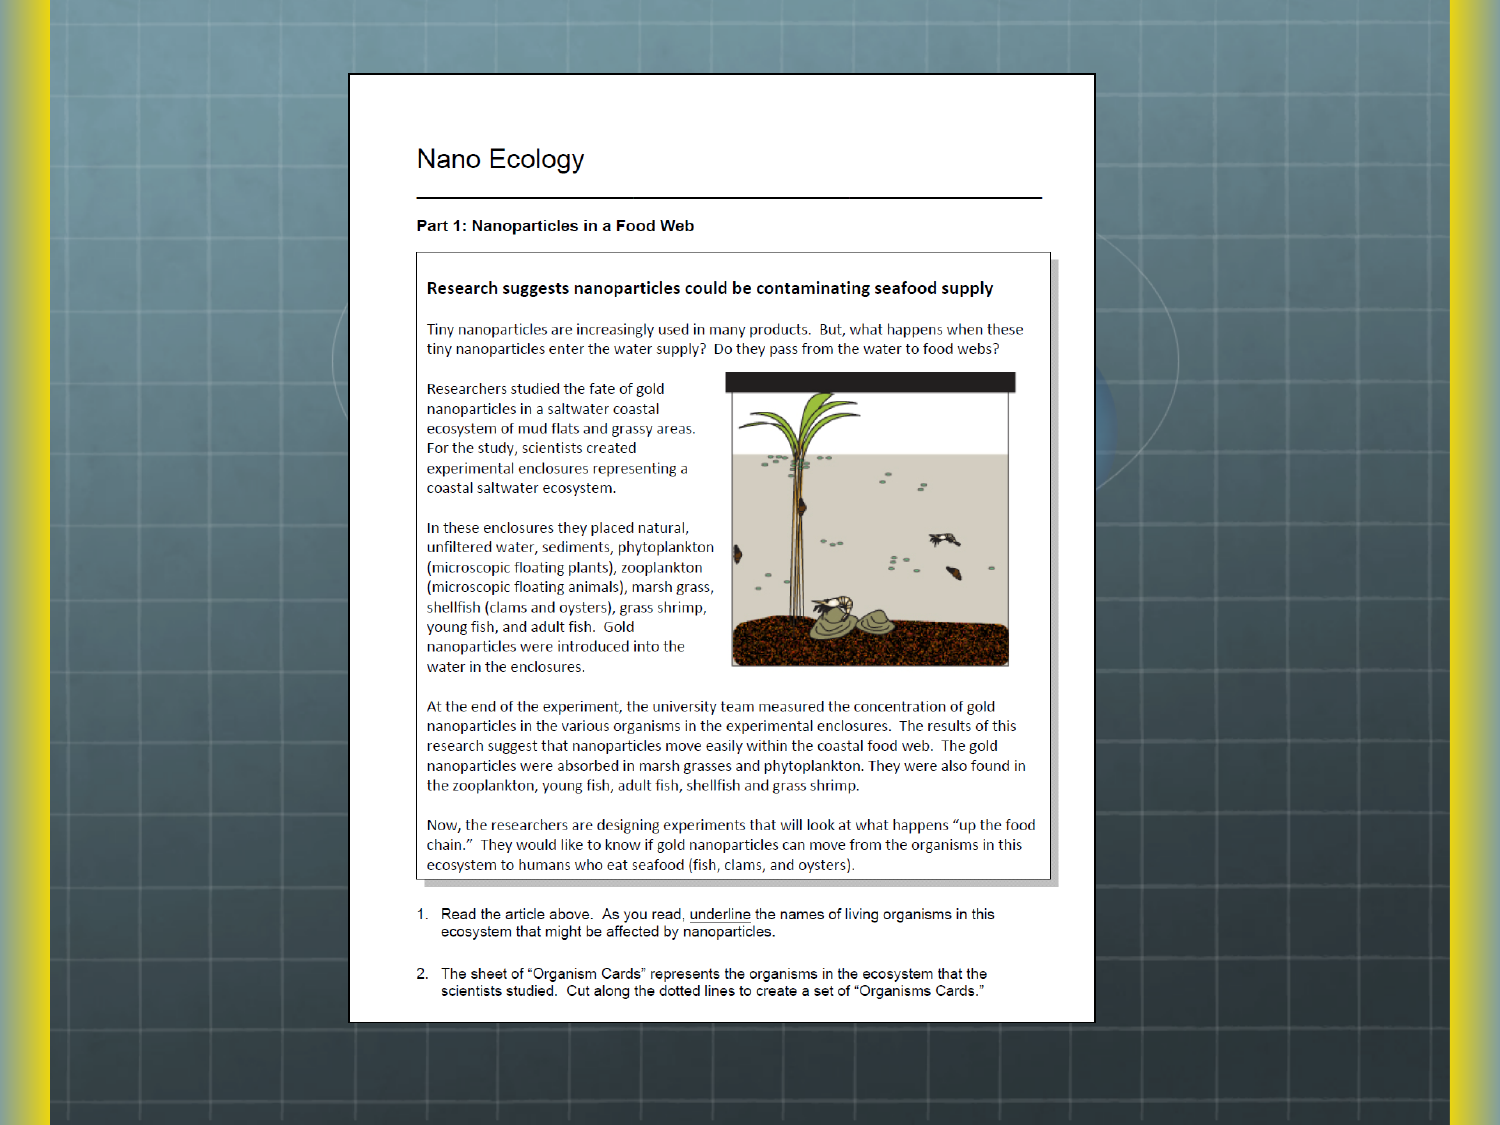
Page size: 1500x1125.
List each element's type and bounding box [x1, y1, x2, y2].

text_box [1449, 0, 1500, 1125]
text_box [0, 0, 50, 1125]
picture [50, 0, 1449, 1125]
